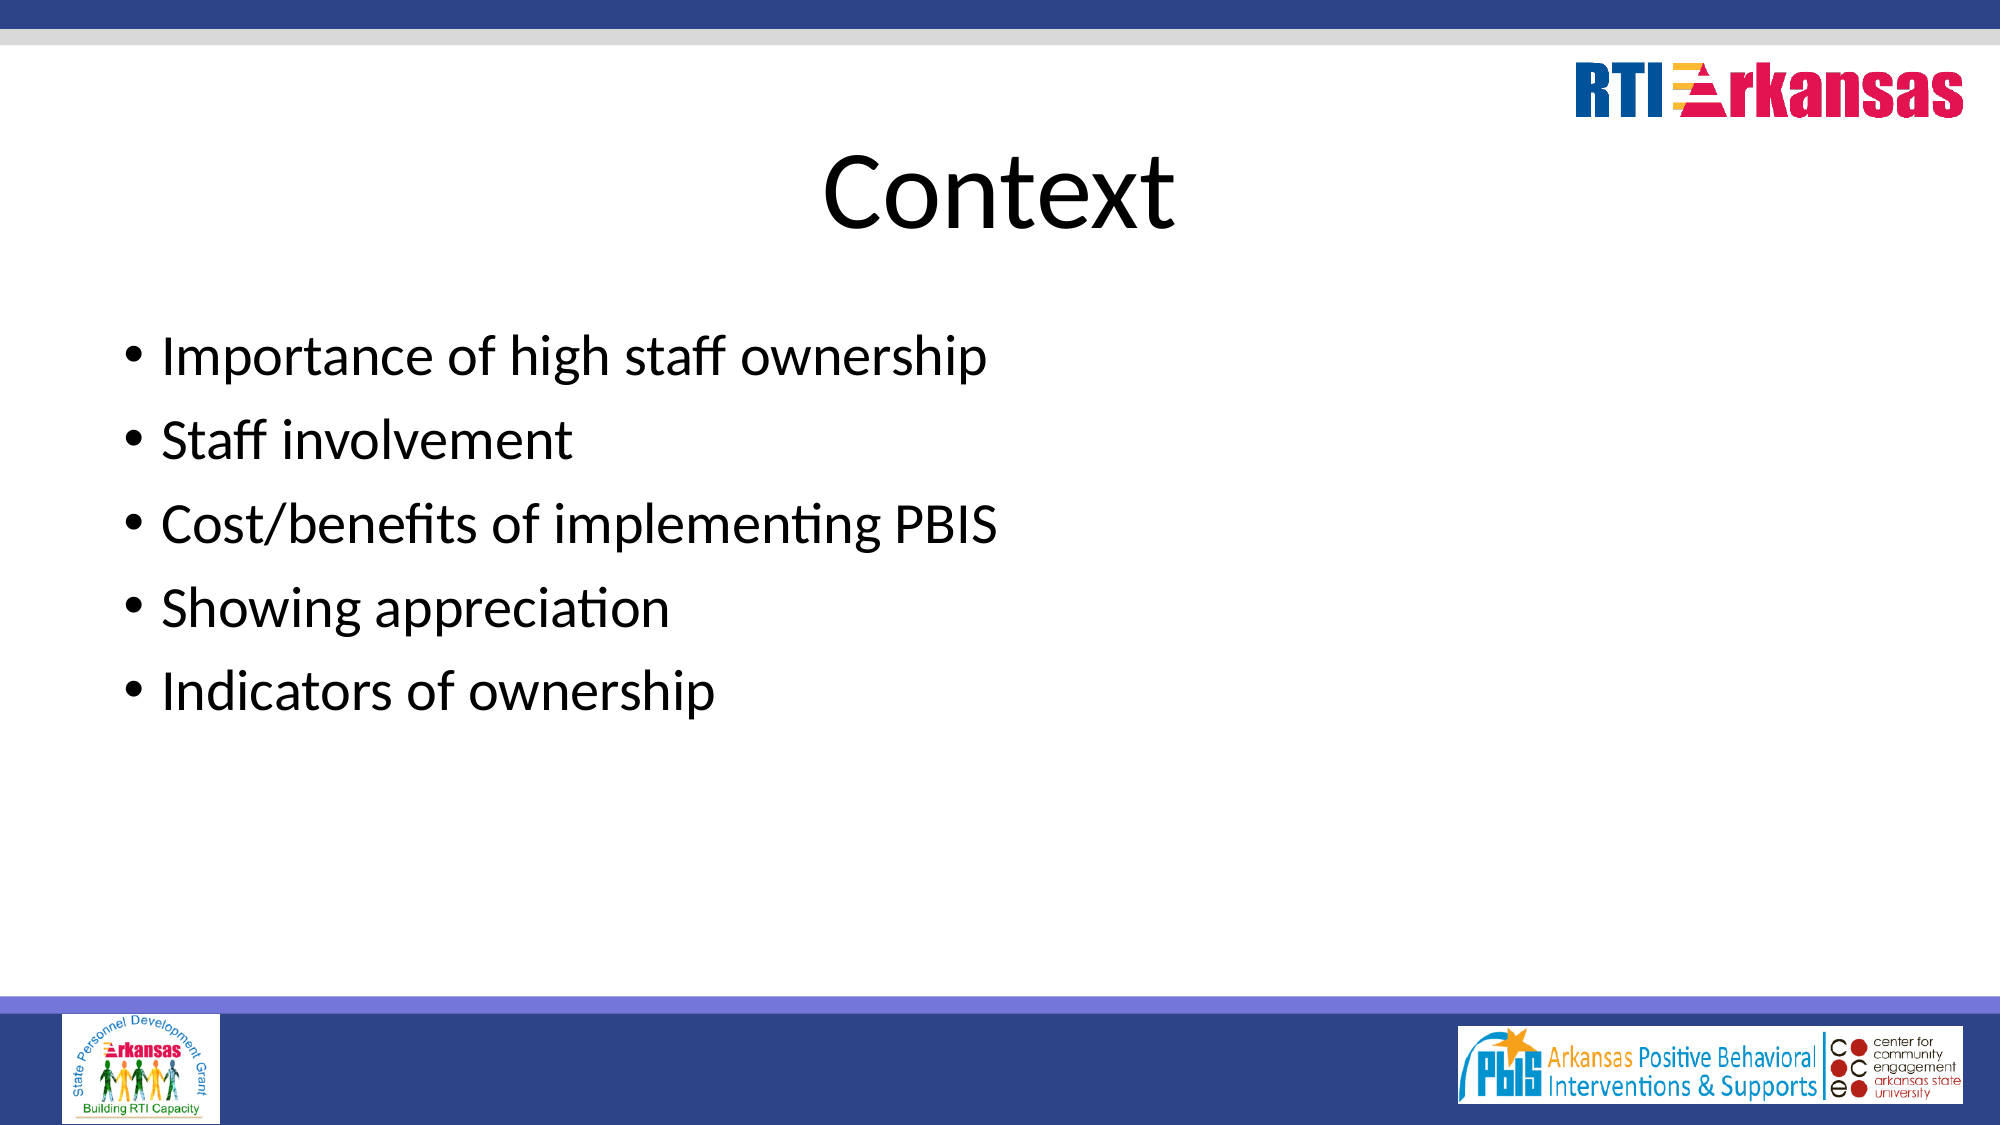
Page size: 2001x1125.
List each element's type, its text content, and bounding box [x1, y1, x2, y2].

title Context [0, 115, 2000, 261]
picture [1573, 55, 1964, 115]
list Importance of high staff ownership Staff involvement Cost/benefits of implementing PBIS Showing appreciation Indicators of ownership [108, 318, 1880, 797]
picture [62, 1013, 220, 1124]
picture [1458, 1025, 1964, 1104]
